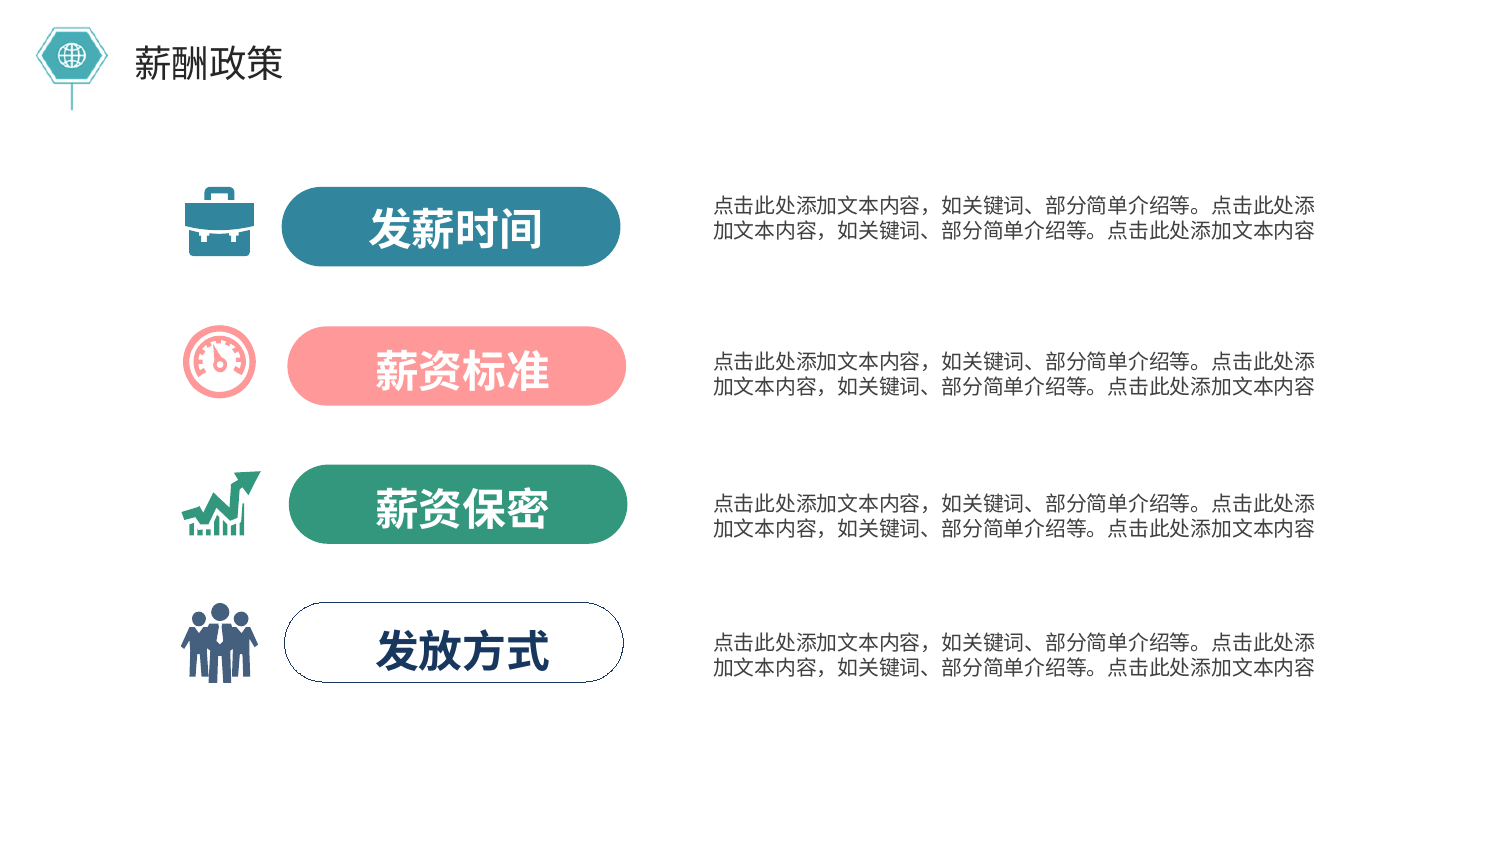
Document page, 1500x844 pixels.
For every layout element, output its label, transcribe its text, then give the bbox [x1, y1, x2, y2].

text_box 薪资标准 [363, 338, 562, 402]
text_box [230, 523, 237, 536]
text_box 点击此处添加文本内容，如关键词、部分简单介绍等。点击此处添加文本内容，如关键词、部分简单介绍等。点击此处添加文本内容 [701, 623, 1340, 710]
text_box [189, 229, 250, 257]
text_box 发薪时间 [340, 195, 572, 260]
text_box [288, 464, 628, 544]
text_box 点击此处添加文本内容，如关键词、部分简单介绍等。点击此处添加文本内容，如关键词、部分简单介绍等。点击此处添加文本内容 [701, 343, 1340, 430]
text_box [222, 519, 228, 536]
text_box 点击此处添加文本内容，如关键词、部分简单介绍等。点击此处添加文本内容，如关键词、部分简单介绍等。点击此处添加文本内容 [701, 485, 1340, 572]
text_box [180, 623, 259, 683]
text_box [281, 186, 621, 267]
text_box 薪酬政策 [119, 32, 300, 93]
text_box [285, 324, 629, 408]
text_box [189, 522, 194, 536]
text_box [185, 203, 254, 231]
text_box [204, 186, 235, 200]
text_box [284, 602, 624, 683]
text_box 发放方式 [363, 617, 562, 682]
text_box [214, 514, 220, 536]
text_box [180, 323, 258, 401]
text_box [233, 611, 249, 627]
text_box [211, 602, 230, 622]
picture [29, 20, 113, 115]
text_box 点击此处添加文本内容，如关键词、部分简单介绍等。点击此处添加文本内容，如关键词、部分简单介绍等。点击此处添加文本内容 [701, 186, 1340, 274]
text_box [192, 611, 206, 627]
text_box [197, 528, 203, 536]
text_box 薪资保密 [363, 475, 562, 540]
text_box [239, 503, 245, 536]
text_box [206, 528, 211, 536]
text_box [181, 471, 261, 525]
